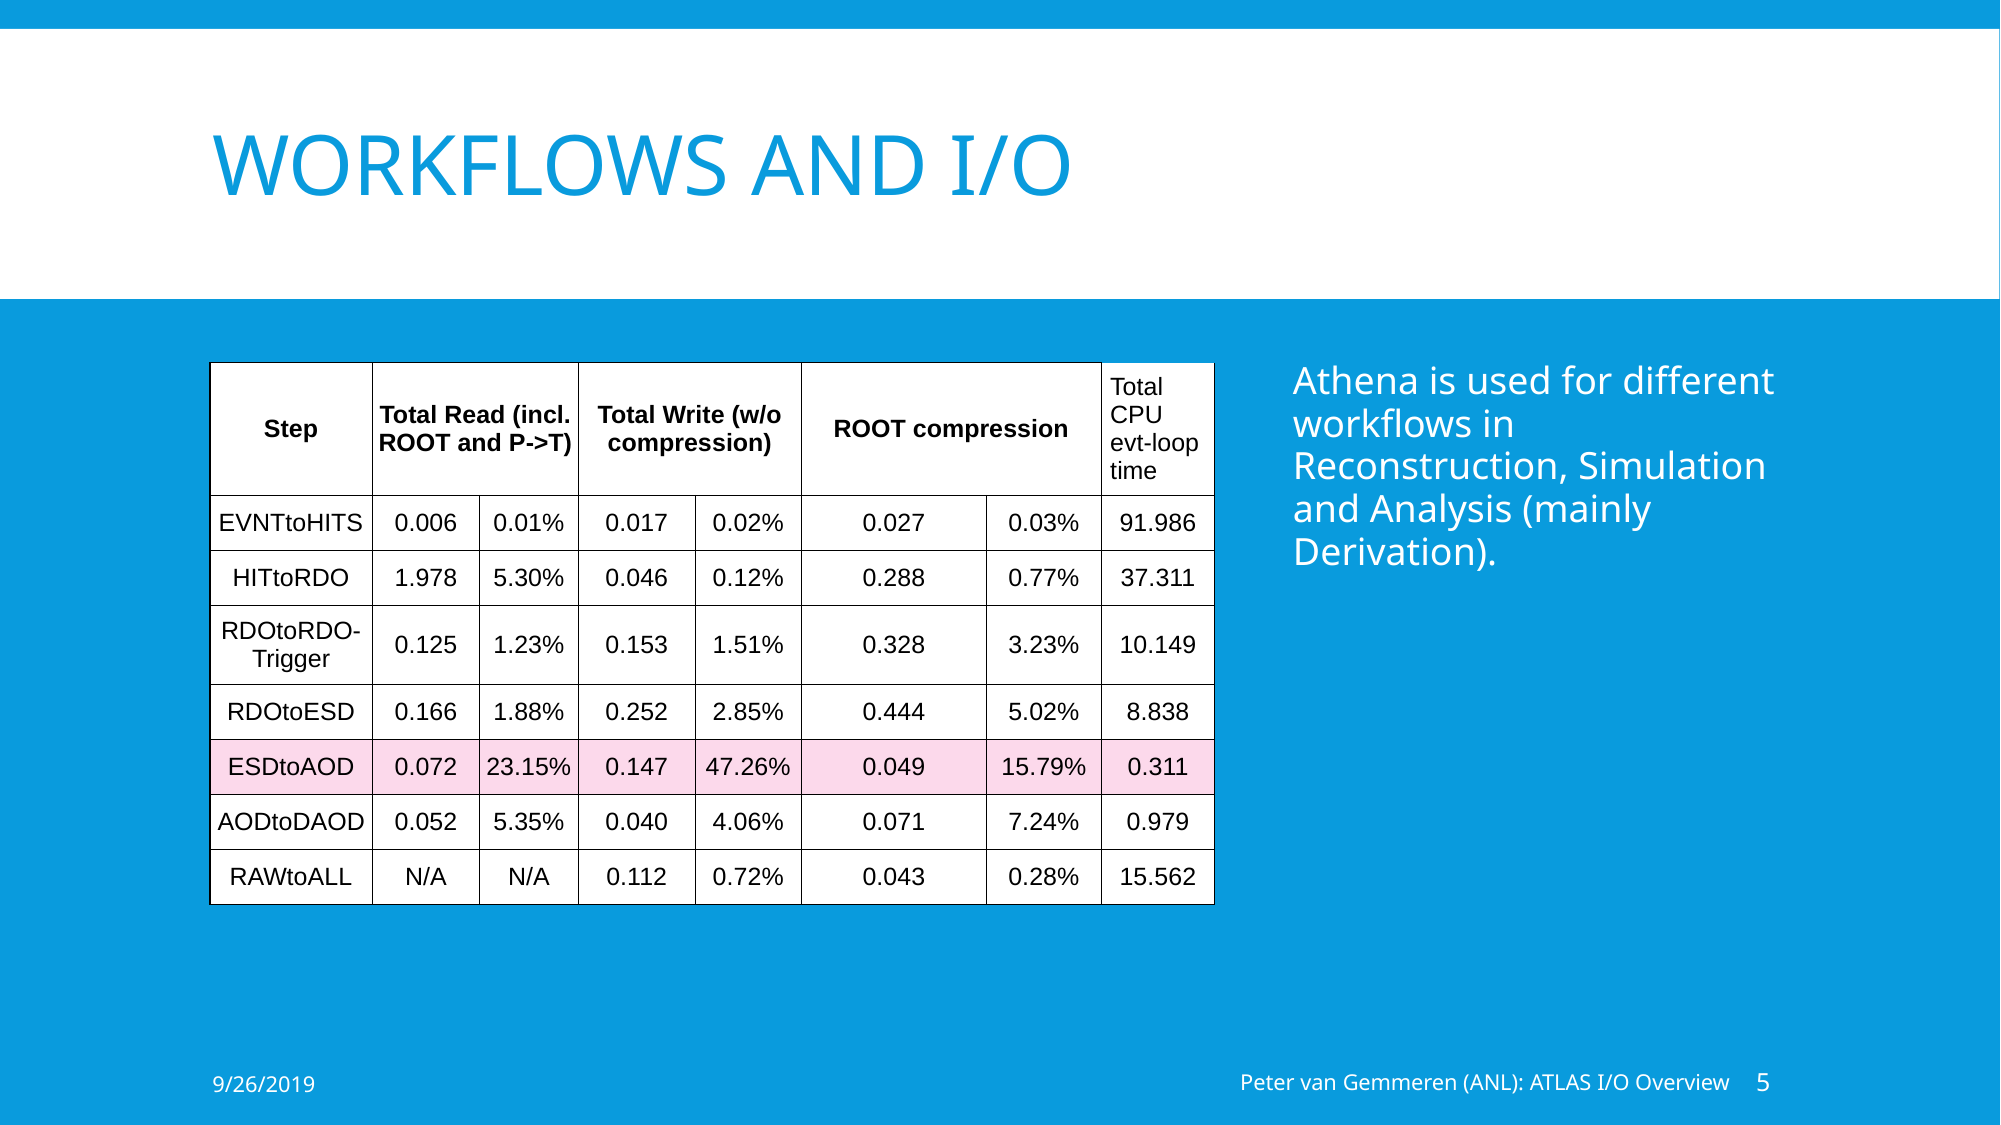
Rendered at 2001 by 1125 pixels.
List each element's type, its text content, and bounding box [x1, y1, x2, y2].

table_cell 7.24% [987, 795, 1101, 849]
title Workflows and I/O [197, 46, 1803, 295]
table_cell 23.15% [480, 740, 578, 794]
table_cell 0.027 [802, 496, 986, 550]
table_cell 0.006 [373, 496, 479, 550]
table_cell HITtoRDO [211, 551, 372, 605]
table_cell 0.112 [579, 850, 695, 904]
table_cell 0.043 [802, 850, 986, 904]
table_cell RDOtoESD [211, 685, 372, 739]
table_cell 2.85% [696, 685, 801, 739]
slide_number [197, 1053, 690, 1114]
table_cell 0.153 [579, 606, 695, 684]
table_cell 15.562 [1102, 850, 1214, 904]
table_cell 15.79% [987, 740, 1101, 794]
table_cell 0.979 [1102, 795, 1214, 849]
table_cell 5.30% [480, 551, 578, 605]
table_cell 0.166 [373, 685, 479, 739]
table_cell 0.72% [696, 850, 801, 904]
table_cell 8.838 [1102, 685, 1214, 739]
table_cell 0.328 [802, 606, 986, 684]
table_cell 0.052 [373, 795, 479, 849]
table_cell AODtoDAOD [211, 795, 372, 849]
table_cell 1.51% [696, 606, 801, 684]
table_cell RDOtoRDO-Trigger [211, 606, 372, 684]
table_cell N/A [480, 850, 578, 904]
table_cell 0.252 [579, 685, 695, 739]
table_header Total Read (incl. ROOT and P->T) [373, 363, 578, 495]
table_cell 0.28% [987, 850, 1101, 904]
table_cell 47.26% [696, 740, 801, 794]
table_cell 4.06% [696, 795, 801, 849]
table_cell 0.77% [987, 551, 1101, 605]
table_cell 0.12% [696, 551, 801, 605]
table_cell 0.02% [696, 496, 801, 550]
table_cell 3.23% [987, 606, 1101, 684]
table_cell 1.88% [480, 685, 578, 739]
table_cell 37.311 [1102, 551, 1214, 605]
table_cell 5.35% [480, 795, 578, 849]
table_cell ESDtoAOD [211, 740, 372, 794]
table_cell 5.02% [987, 685, 1101, 739]
table_cell RAWtoALL [211, 850, 372, 904]
table_cell 91.986 [1102, 496, 1214, 550]
table_cell 10.149 [1102, 606, 1214, 684]
table_cell N/A [373, 850, 479, 904]
table_cell 0.046 [579, 551, 695, 605]
table_cell 0.444 [802, 685, 986, 739]
table_header Total CPU evt-loop time [1102, 363, 1214, 495]
table_cell 0.071 [802, 795, 986, 849]
table_cell 0.040 [579, 795, 695, 849]
table_cell 0.03% [987, 496, 1101, 550]
table_cell 0.311 [1102, 740, 1214, 794]
table_cell 0.288 [802, 551, 986, 605]
table_header Step [211, 363, 372, 495]
table_cell 1.23% [480, 606, 578, 684]
table_cell EVNTtoHITS [211, 496, 372, 550]
table_header Total Write (w/o compression) [579, 363, 801, 495]
table_cell 0.125 [373, 606, 479, 684]
table_cell 0.017 [579, 496, 695, 550]
table_cell 0.072 [373, 740, 479, 794]
table_cell 1.978 [373, 551, 479, 605]
list Athena is used for different workflows in Reconstruction, Simulation and Analysis (mainly Derivation). [1278, 352, 1803, 916]
table_header ROOT compression [802, 363, 1101, 495]
footer Peter van Gemmeren (ANL): ATLAS I/O Overview [918, 1053, 1746, 1114]
table_cell 0.01% [480, 496, 578, 550]
table_cell 0.147 [579, 740, 695, 794]
table_cell 0.049 [802, 740, 986, 794]
slide_number 5 [1748, 1053, 1904, 1114]
